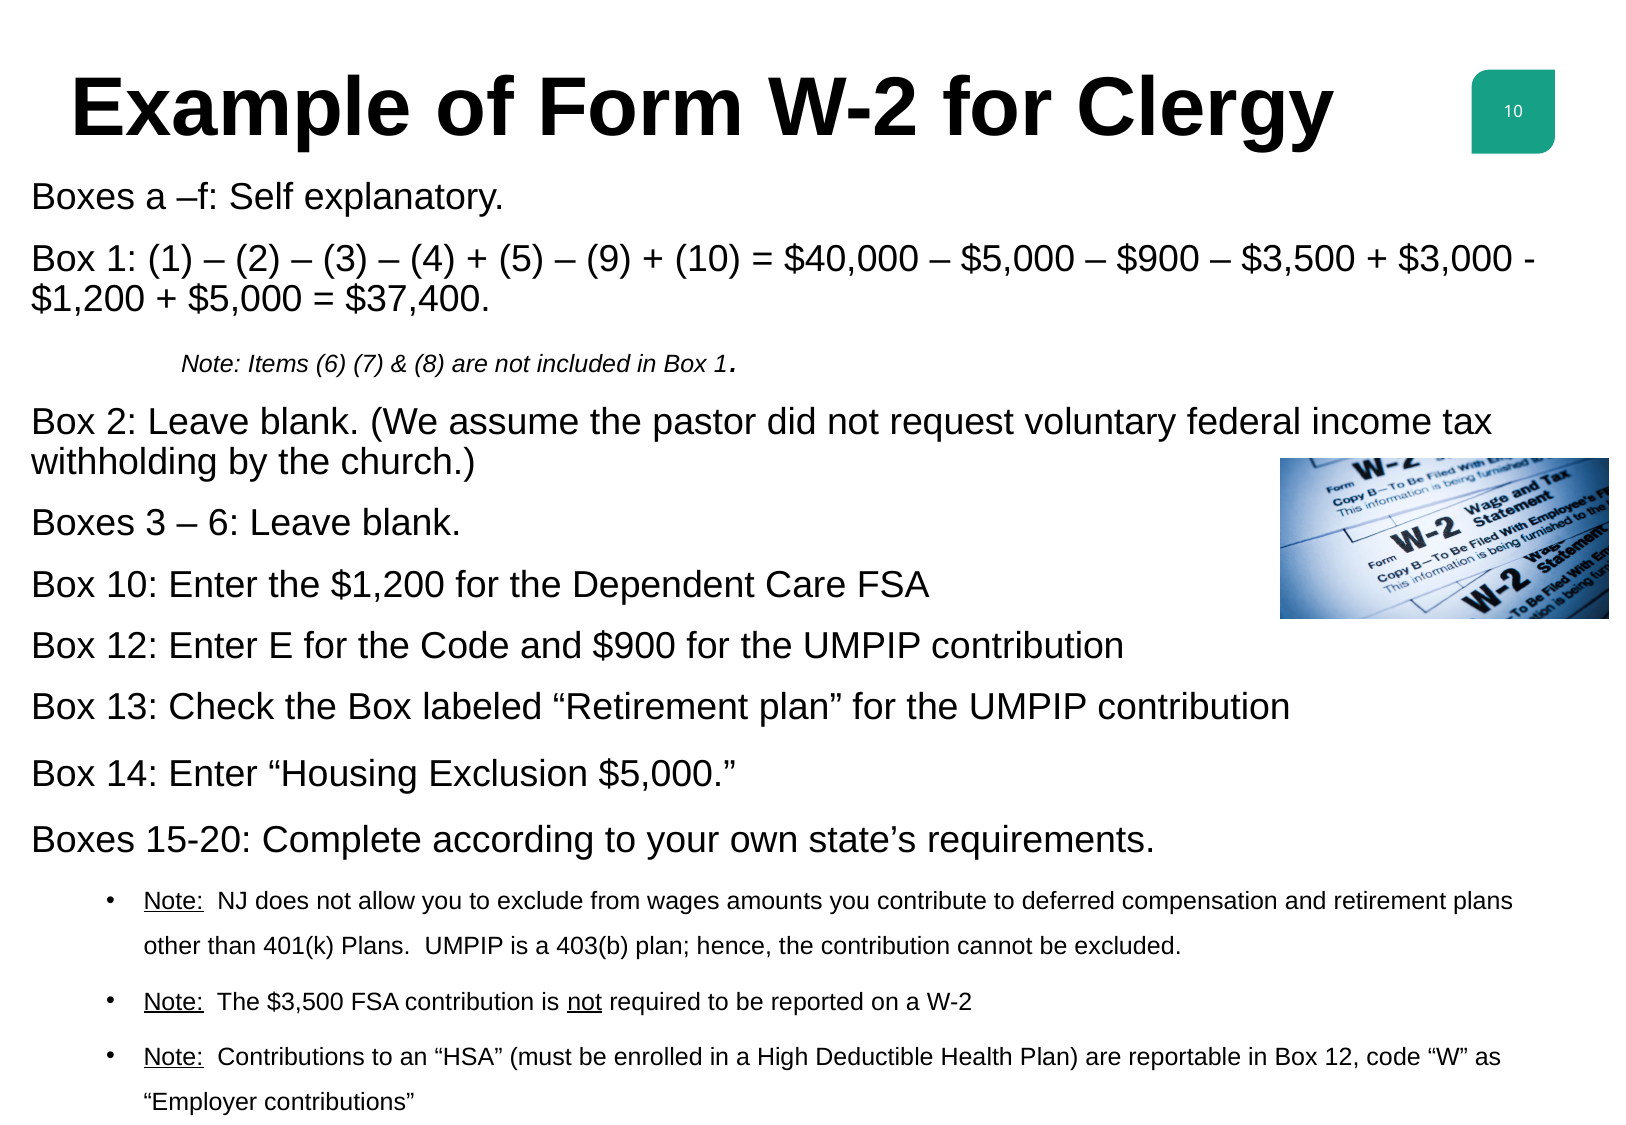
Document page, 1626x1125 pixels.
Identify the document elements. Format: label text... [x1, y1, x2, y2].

picture [1280, 458, 1609, 619]
title Example of Form W-2 for Clergy [55, 0, 1457, 169]
list Boxes a –f: Self explanatory. Box 1: (1) – (2) – (3) – (4) + (5) – (9) + (10) = $40,000 – $5,000 – $900 – $3,500 + $3,000 - $1,200 + $5,000 = $37,400. Note: Items (6) (7) & (8) are not included in Box 1. Box 2: Leave blank. (We assume the pastor did not request voluntary federal income tax withholding by the church.) Boxes 3 – 6: Leave blank. Box 10: Enter the $1,200 for the Dependent Care FSA Box 12: Enter E for the Code and $900 for the UMPIP contribution Box 13: Check the Box labeled “Retirement plan” for the UMPIP contribution Box 14: Enter “Housing Exclusion $5,000.” Boxes 15-20: Complete according to your own state’s requirements. Note: NJ does not allow you to exclude from wages amounts you contribute to deferred compensation and retirement plans other than 401(k) Plans. UMPIP is a 403(b) plan; hence, the contribution cannot be excluded. Note: The $3,500 FSA contribution is not required to be reported on a W-2 Note: Contributions to an “HSA” (must be enrolled in a High Deductible Health Plan) are reportable in Box 12, code “W” as “Employer contributions” [16, 169, 1583, 1125]
